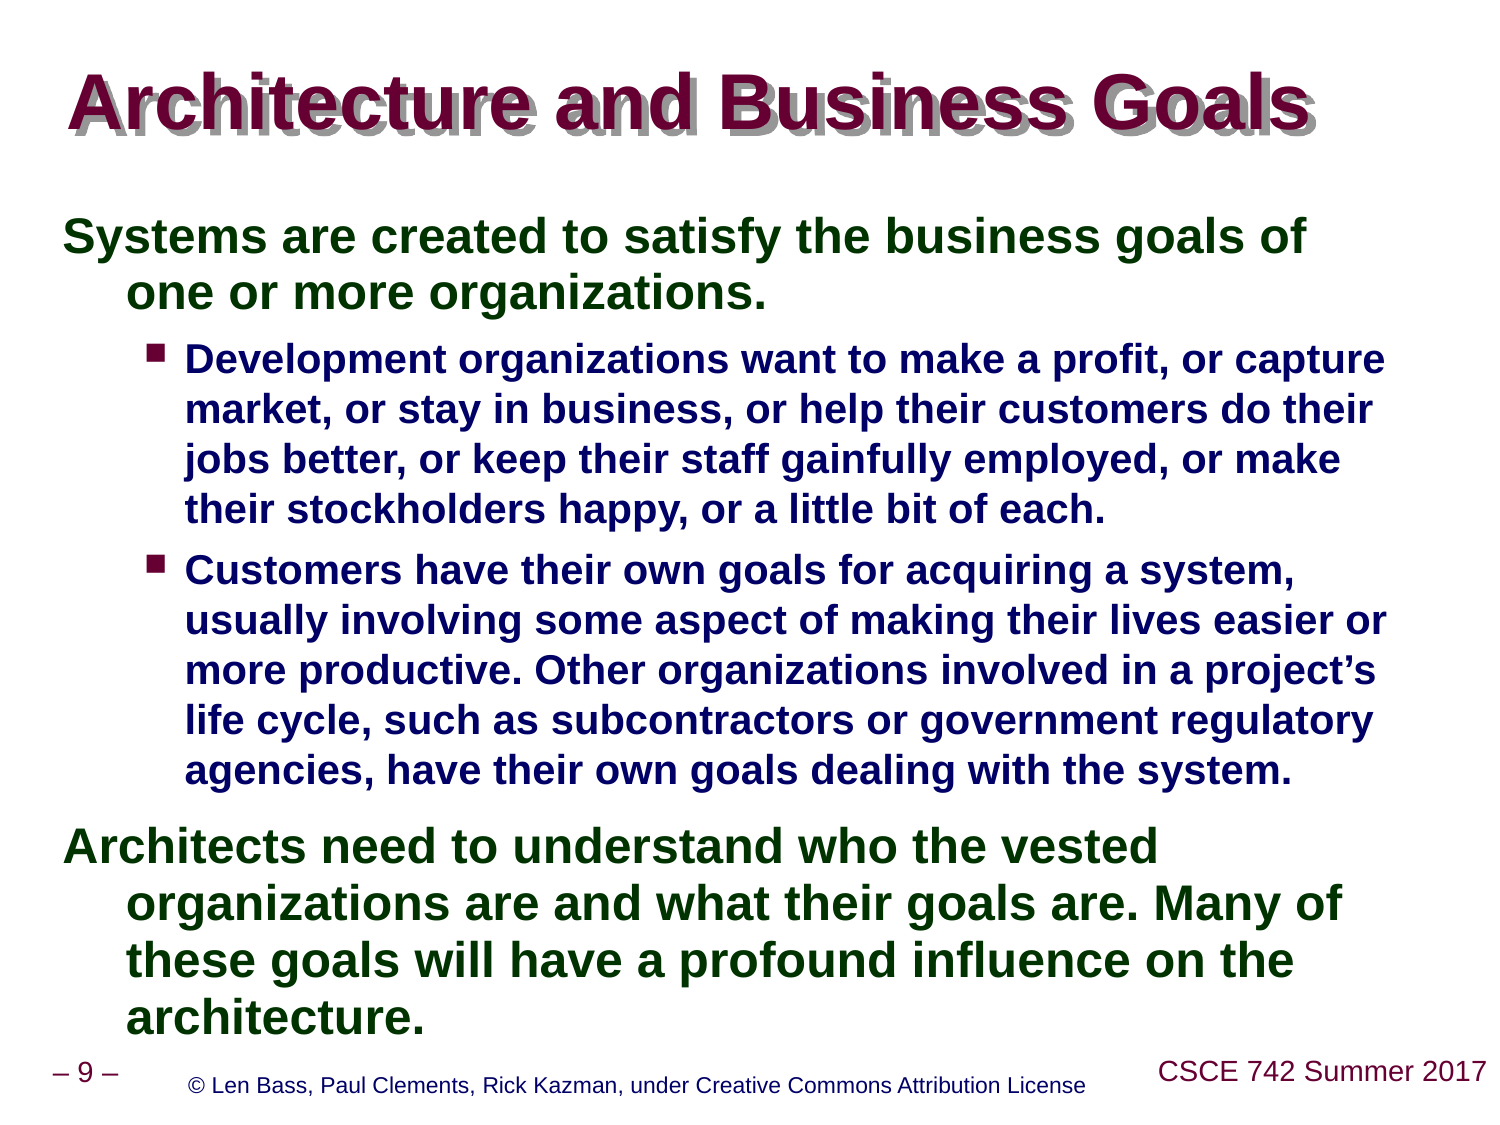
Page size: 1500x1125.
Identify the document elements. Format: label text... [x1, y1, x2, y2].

title Architecture and Business Goals [66, 40, 1497, 169]
list Systems are created to satisfy the business goals of one or more organizations. Development organizations want to make a profit, or capture market, or stay in business, or help their customers do their jobs better, or keep their staff gainfully employed, or make their stockholders happy, or a little bit of each. Customers have their own goals for acquiring a system, usually involving some aspect of making their lives easier or more productive. Other organizations involved in a project’s life cycle, such as subcontractors or government regulatory agencies, have their own goals dealing with the system. Architects need to understand who the vested organizations are and what their goals are. Many of these goals will have a profound influence on the architecture. [47, 199, 1411, 1058]
footer © Len Bass, Paul Clements, Rick Kazman, under Creative Commons Attribution License [87, 1066, 1188, 1113]
